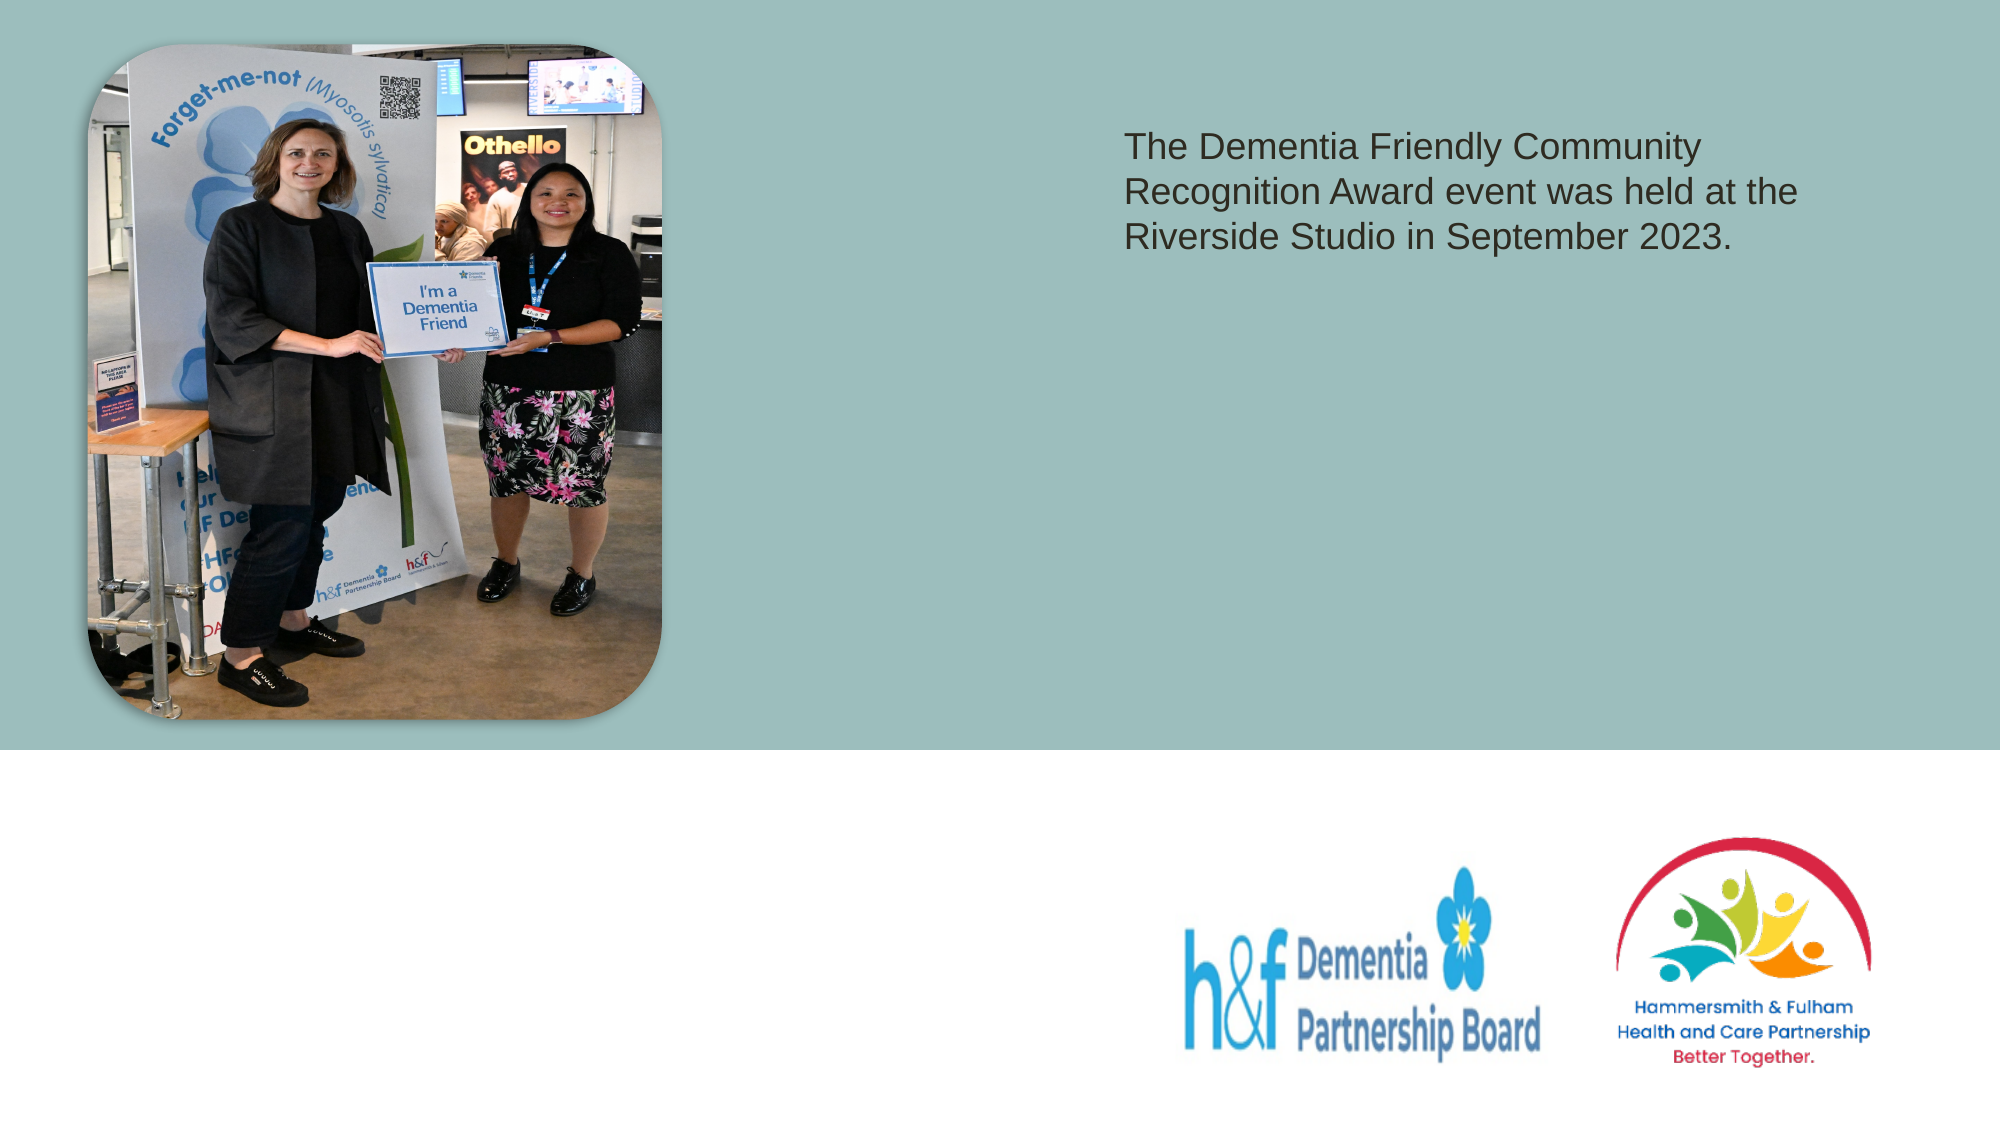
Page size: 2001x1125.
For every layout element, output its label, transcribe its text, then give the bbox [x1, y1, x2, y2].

picture [87, 44, 663, 720]
picture [1174, 851, 1551, 1071]
text_box The Dementia Friendly Community Recognition Award event was held at the Riverside Studio in September 2023. [1108, 114, 1879, 355]
picture [1611, 816, 1879, 1086]
title [848, 86, 1866, 548]
